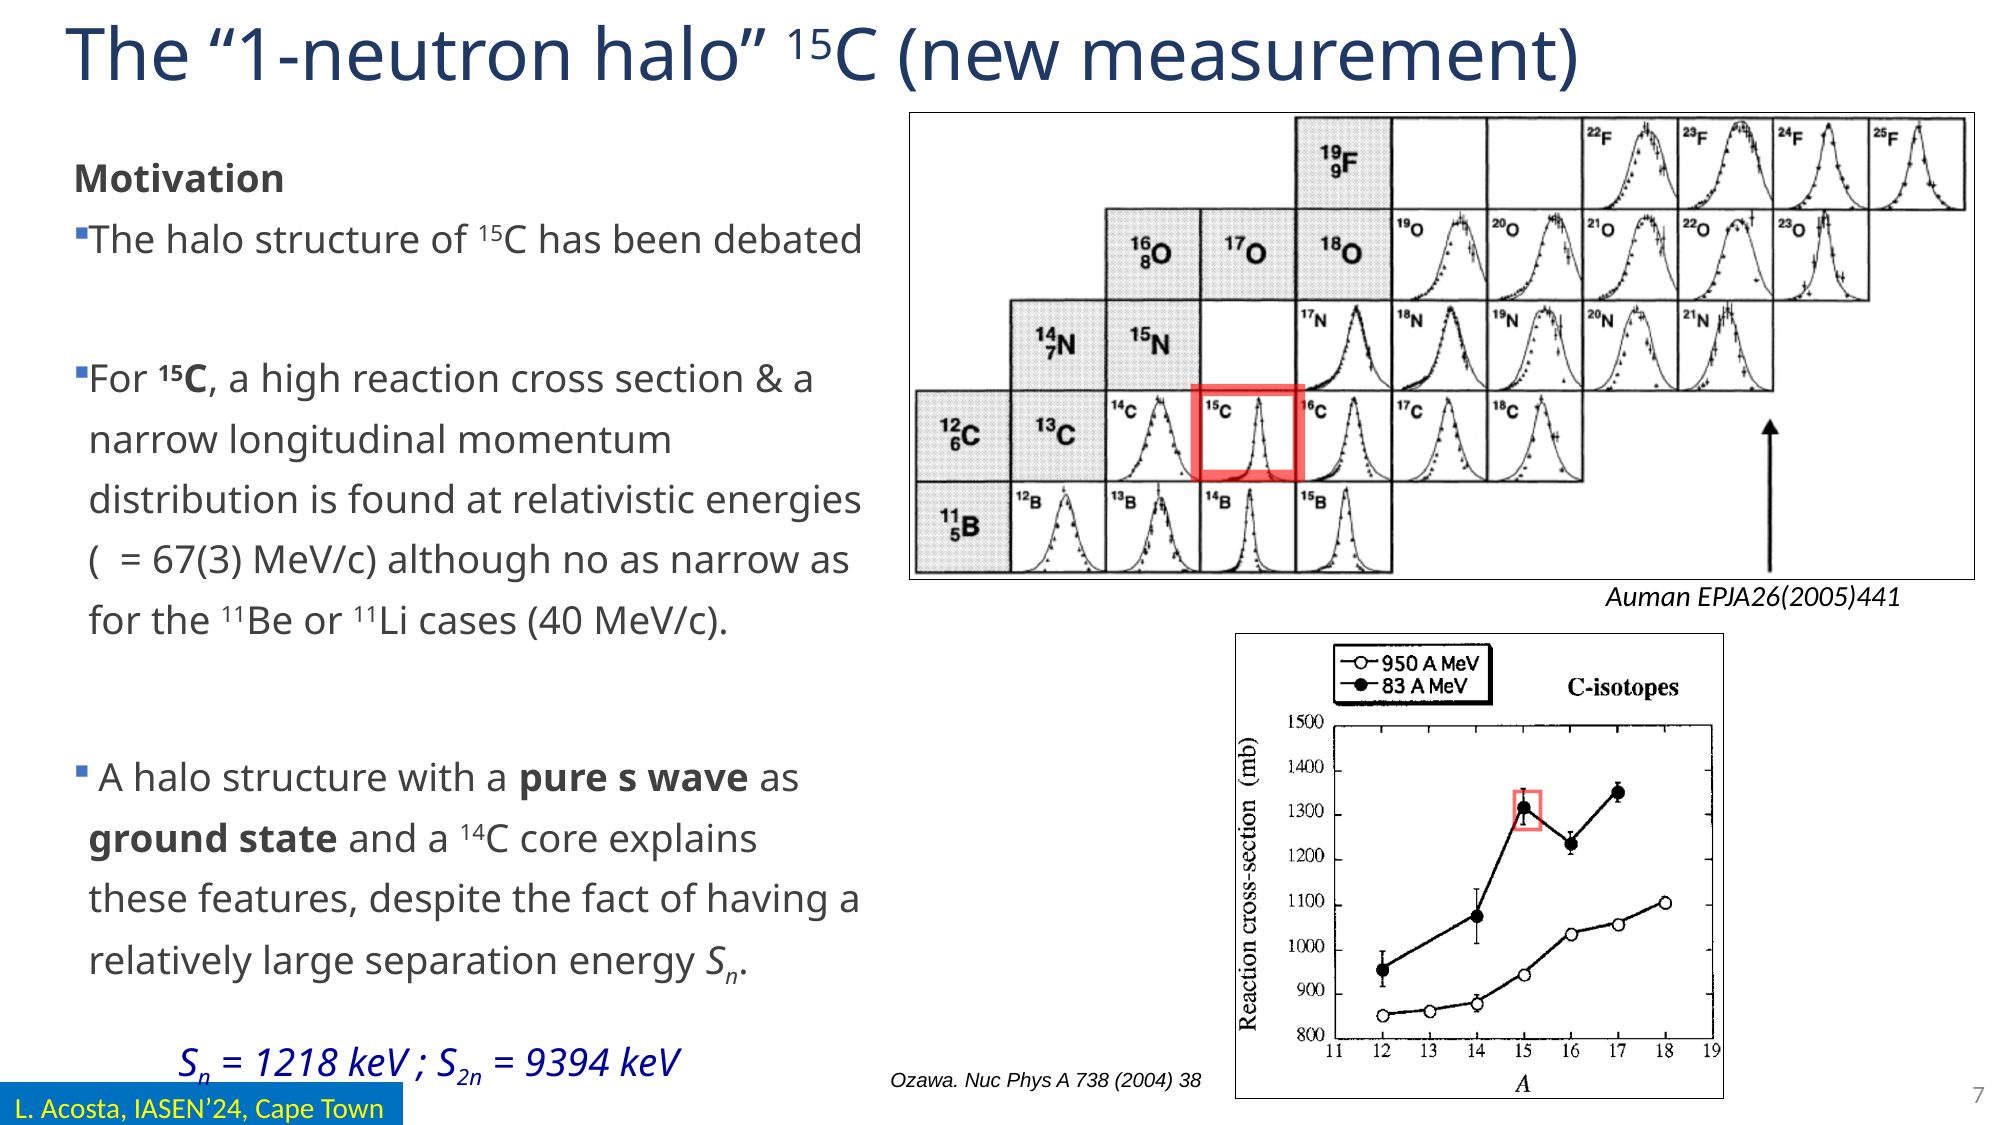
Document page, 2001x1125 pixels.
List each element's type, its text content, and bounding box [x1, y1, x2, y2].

title The “1-neutron halo” 15C (new measurement) [50, 0, 1975, 128]
picture [909, 112, 1975, 580]
slide_number 7 [1550, 1063, 2000, 1124]
picture [1235, 632, 1724, 1099]
text_box Auman EPJA26(2005)441 [1591, 570, 2000, 620]
text_box Ozawa. Nuc Phys A 738 (2004) 38 [875, 1059, 1217, 1099]
